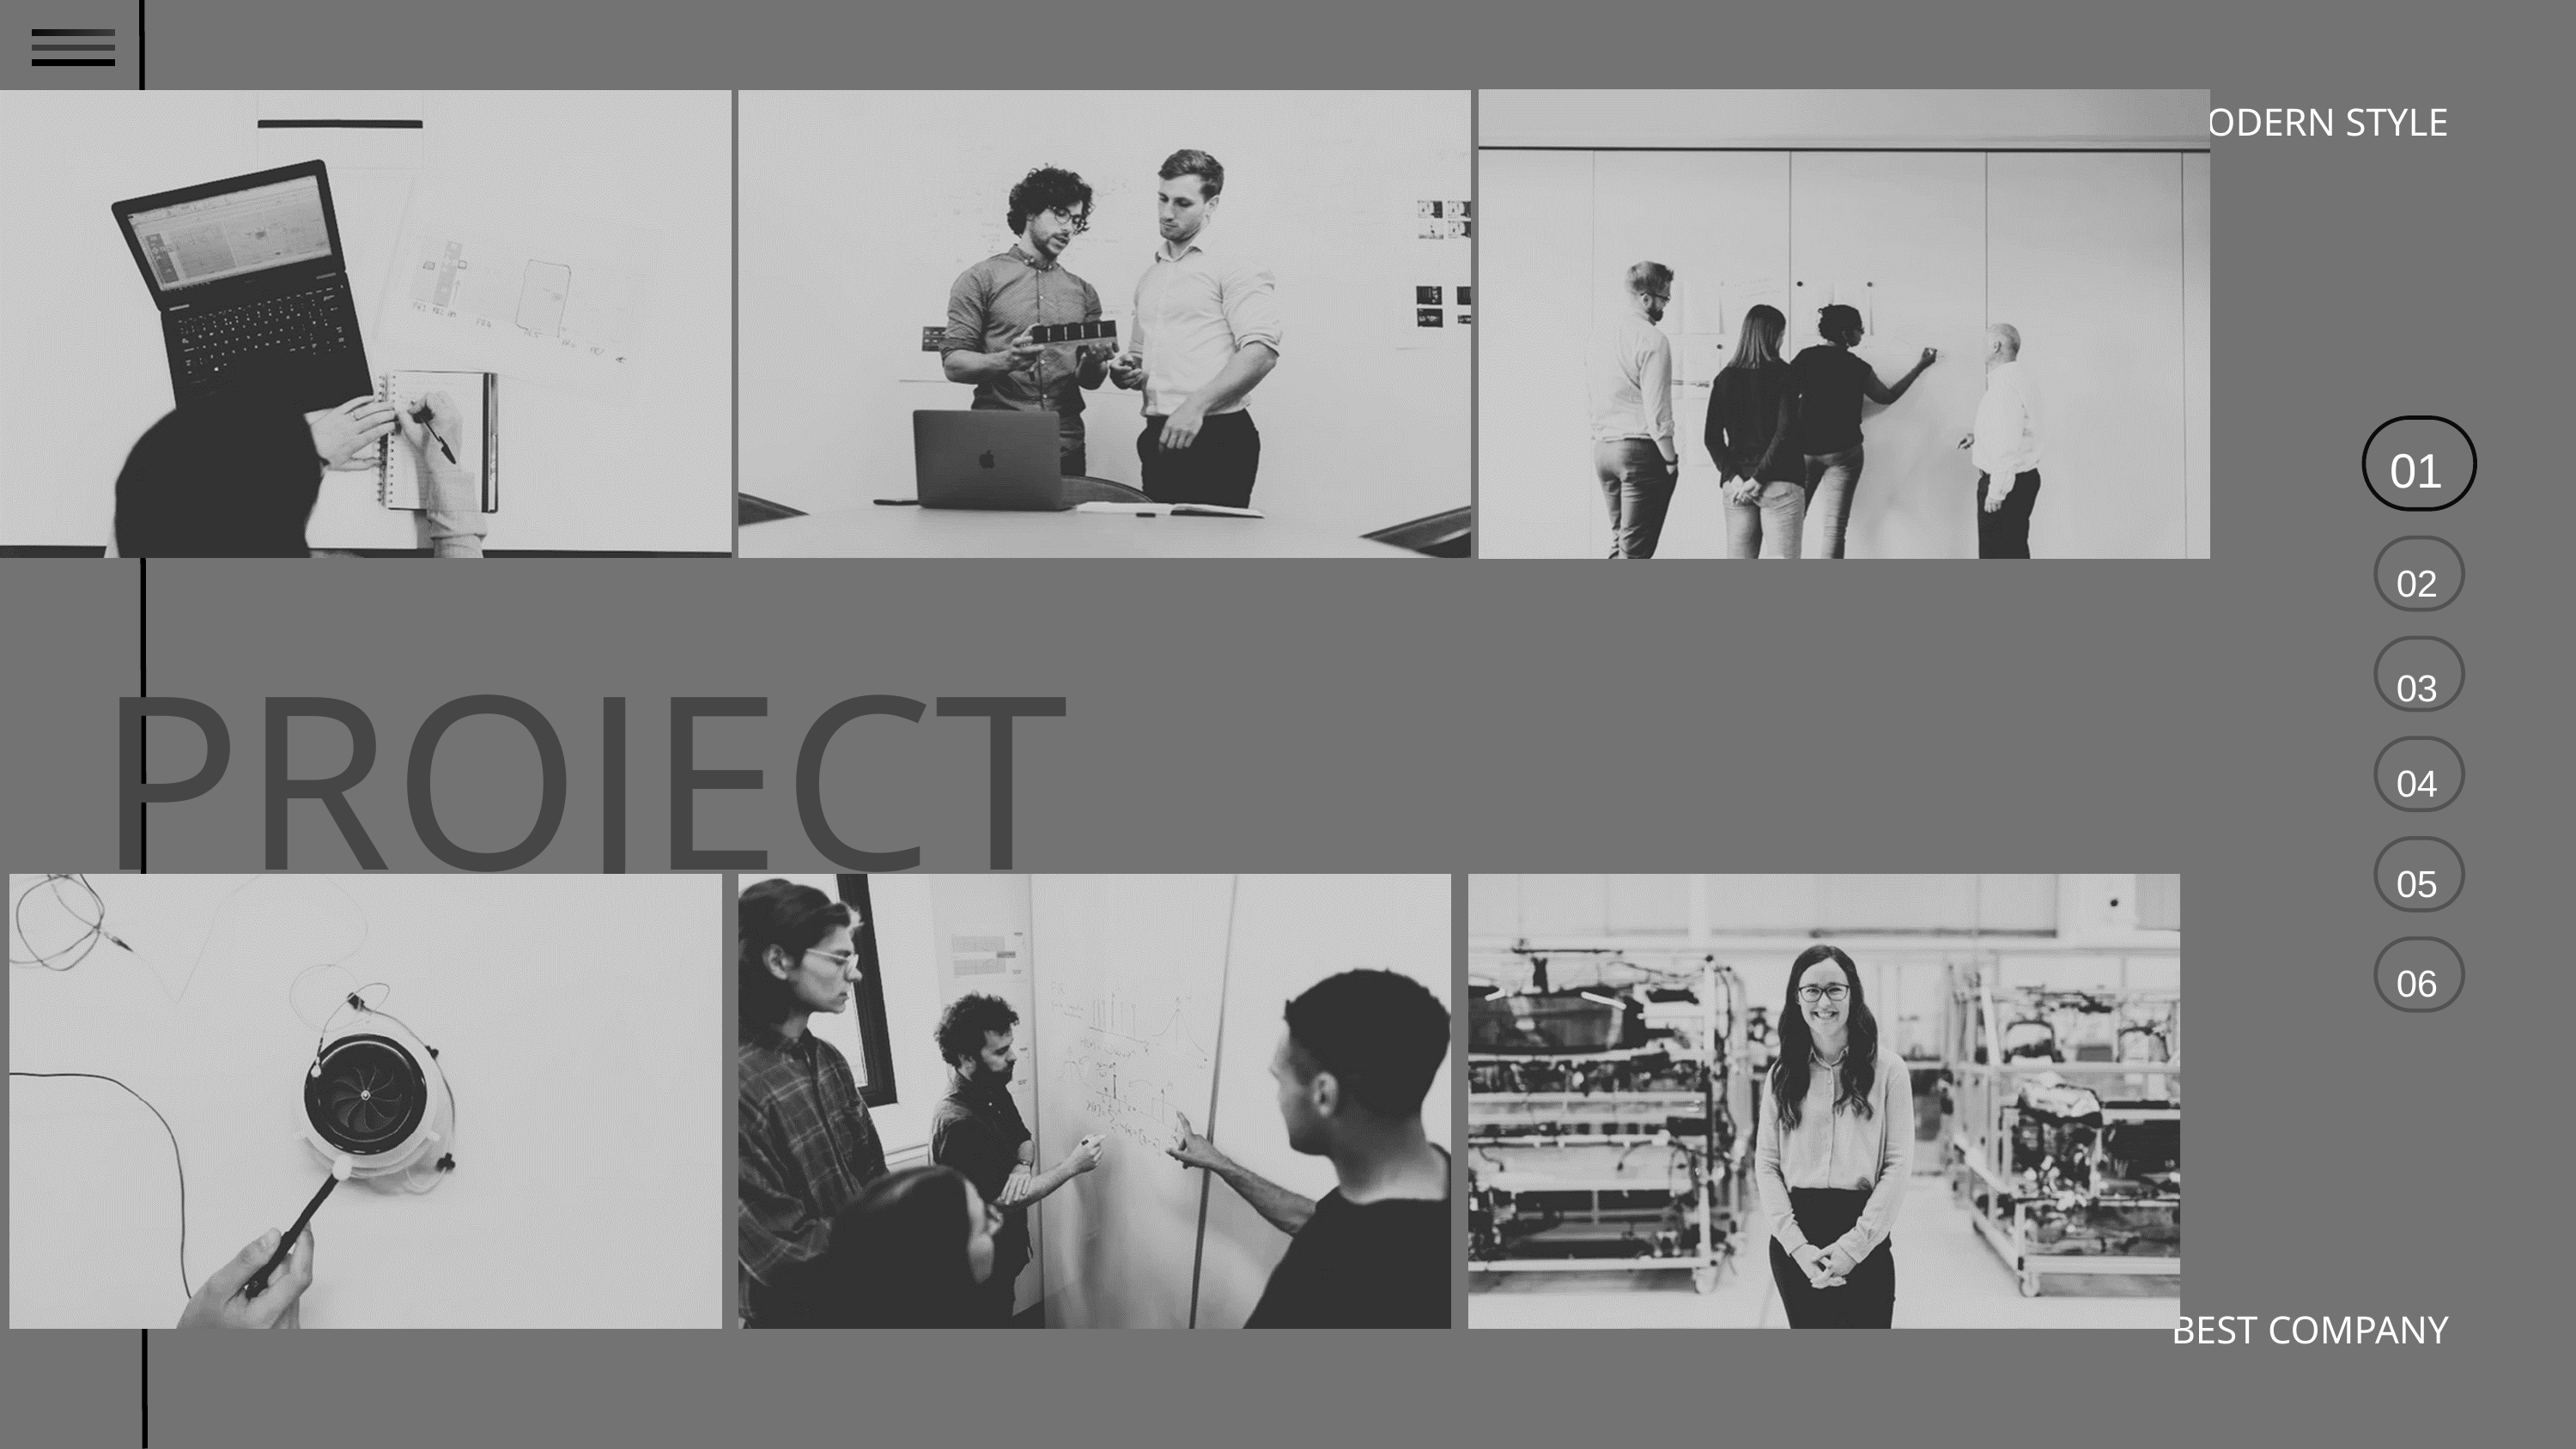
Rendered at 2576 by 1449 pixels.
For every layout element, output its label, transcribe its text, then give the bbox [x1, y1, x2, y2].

picture [9, 874, 722, 1330]
picture [0, 90, 732, 559]
picture [1468, 874, 2180, 1329]
picture [738, 874, 1451, 1330]
picture [1478, 89, 2210, 559]
picture [738, 89, 1471, 559]
text_box PROJECT IMAGE [96, 570, 1523, 1266]
